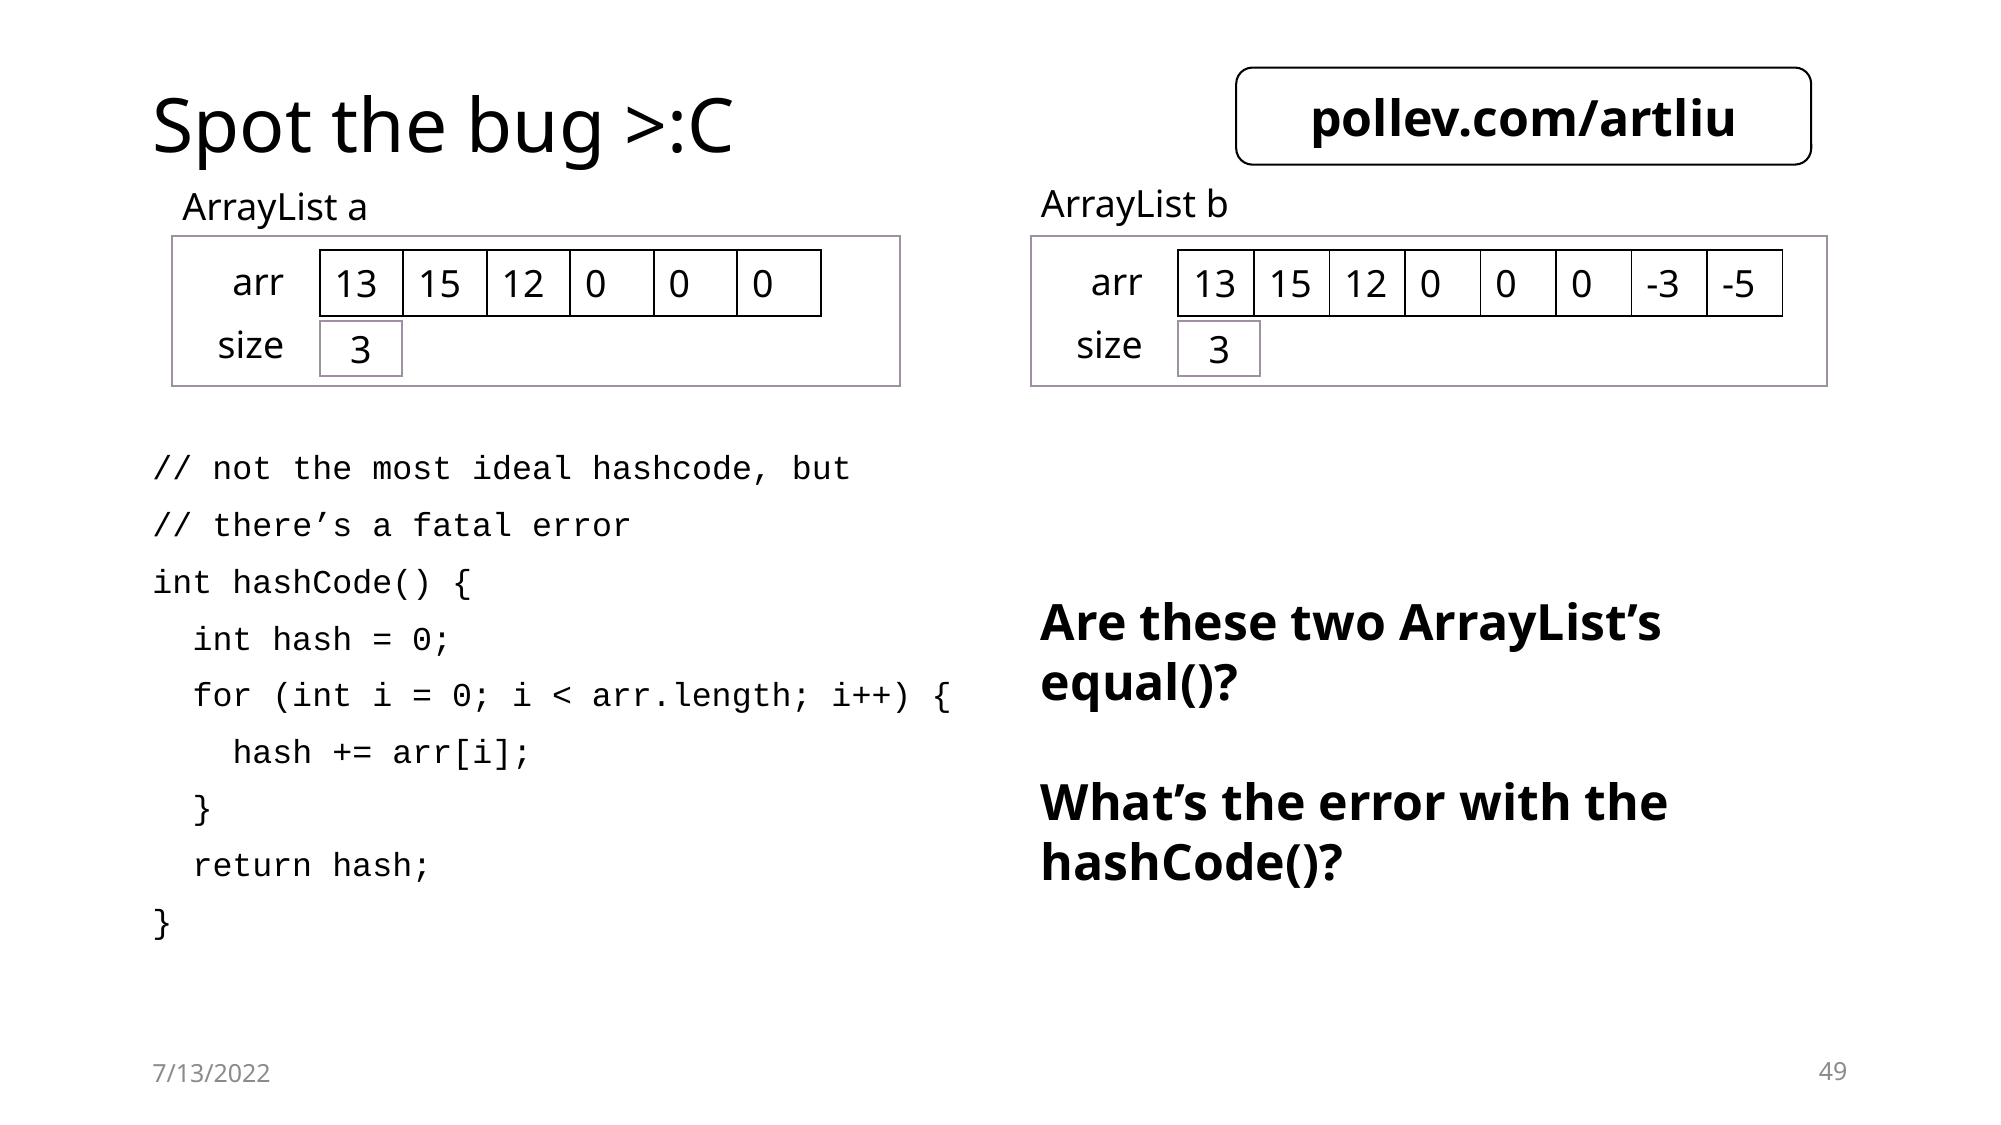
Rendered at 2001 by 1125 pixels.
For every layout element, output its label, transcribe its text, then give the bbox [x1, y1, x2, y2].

table_header 0 [1481, 251, 1555, 315]
slide_number 49 [1412, 1042, 1863, 1103]
text_box arr [1075, 252, 1159, 309]
table_header 12 [488, 251, 569, 315]
list // not the most ideal hashcode, but // there’s a fatal error int hashCode() { int hash = 0; for (int i = 0; i < arr.length; i++) { hash += arr[i]; } return hash; } [137, 443, 1031, 985]
text_box [171, 235, 901, 387]
text_box Are these two ArrayList’s equal()? What’s the error with the hashCode()? [1026, 583, 1823, 898]
table_header 0 [1406, 251, 1480, 315]
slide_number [137, 1042, 588, 1103]
table_header 13 [321, 251, 402, 315]
text_box size [188, 315, 300, 372]
text_box arr [216, 252, 300, 309]
table_header -5 [1708, 251, 1782, 315]
text_box ArrayList b [1026, 172, 1331, 233]
table_header 12 [1330, 251, 1404, 315]
table_header 13 [1179, 251, 1253, 315]
text_box size [1046, 315, 1159, 372]
table_header 0 [655, 251, 736, 315]
text_box 3 [1177, 320, 1261, 377]
table_header 15 [1255, 251, 1329, 315]
text_box pollev.com/artliu [1235, 66, 1813, 166]
table_header -3 [1632, 251, 1706, 315]
table_header 0 [1557, 251, 1631, 315]
title Spot the bug >:C [137, 59, 1863, 198]
text_box [1030, 235, 1828, 387]
table_header 0 [738, 251, 820, 315]
text_box ArrayList a [167, 175, 472, 236]
table_header 0 [571, 251, 653, 315]
text_box 3 [319, 320, 403, 377]
table_header 15 [404, 251, 486, 315]
